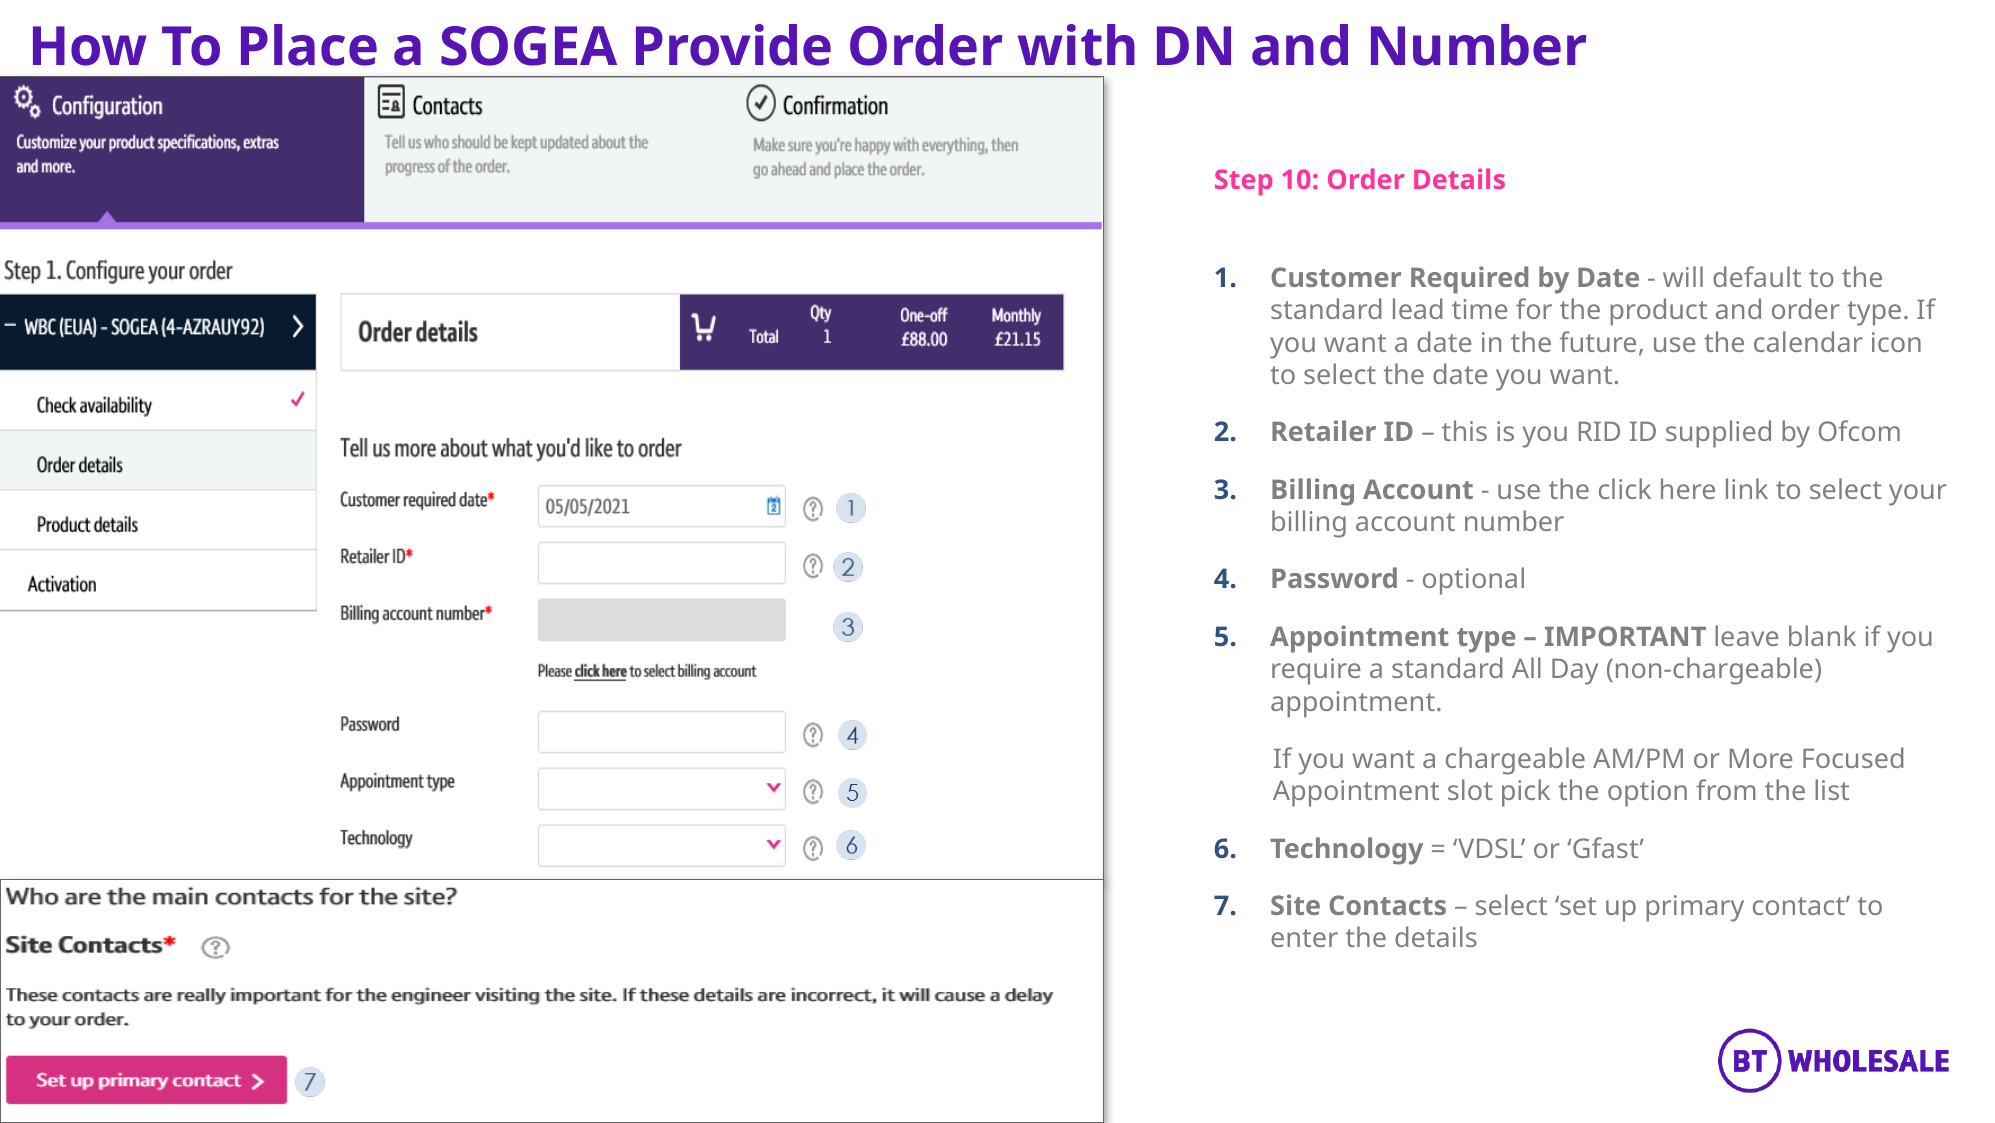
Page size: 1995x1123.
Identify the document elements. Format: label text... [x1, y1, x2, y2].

title How To Place a SOGEA Provide Order with DN and Number Port/Transfer [28, 11, 1930, 143]
picture [0, 76, 1104, 1123]
text_box Step 10: Order Details Customer Required by Date - will default to the standard lead time for the product and order type. If you want a date in the future, use the calendar icon to select the date you want. Retailer ID – this is you RID ID supplied by Ofcom Billing Account - use the click here link to select your billing account number Password - optional Appointment type – IMPORTANT leave blank if you require a standard All Day (non-chargeable) appointment. If you want a chargeable AM/PM or More Focused Appointment slot pick the option from the list Technology = ‘VDSL’ or ‘Gfast’ Site Contacts – select ‘set up primary contact’ to enter the details [1198, 154, 1971, 1056]
picture [1717, 1056, 1949, 1093]
